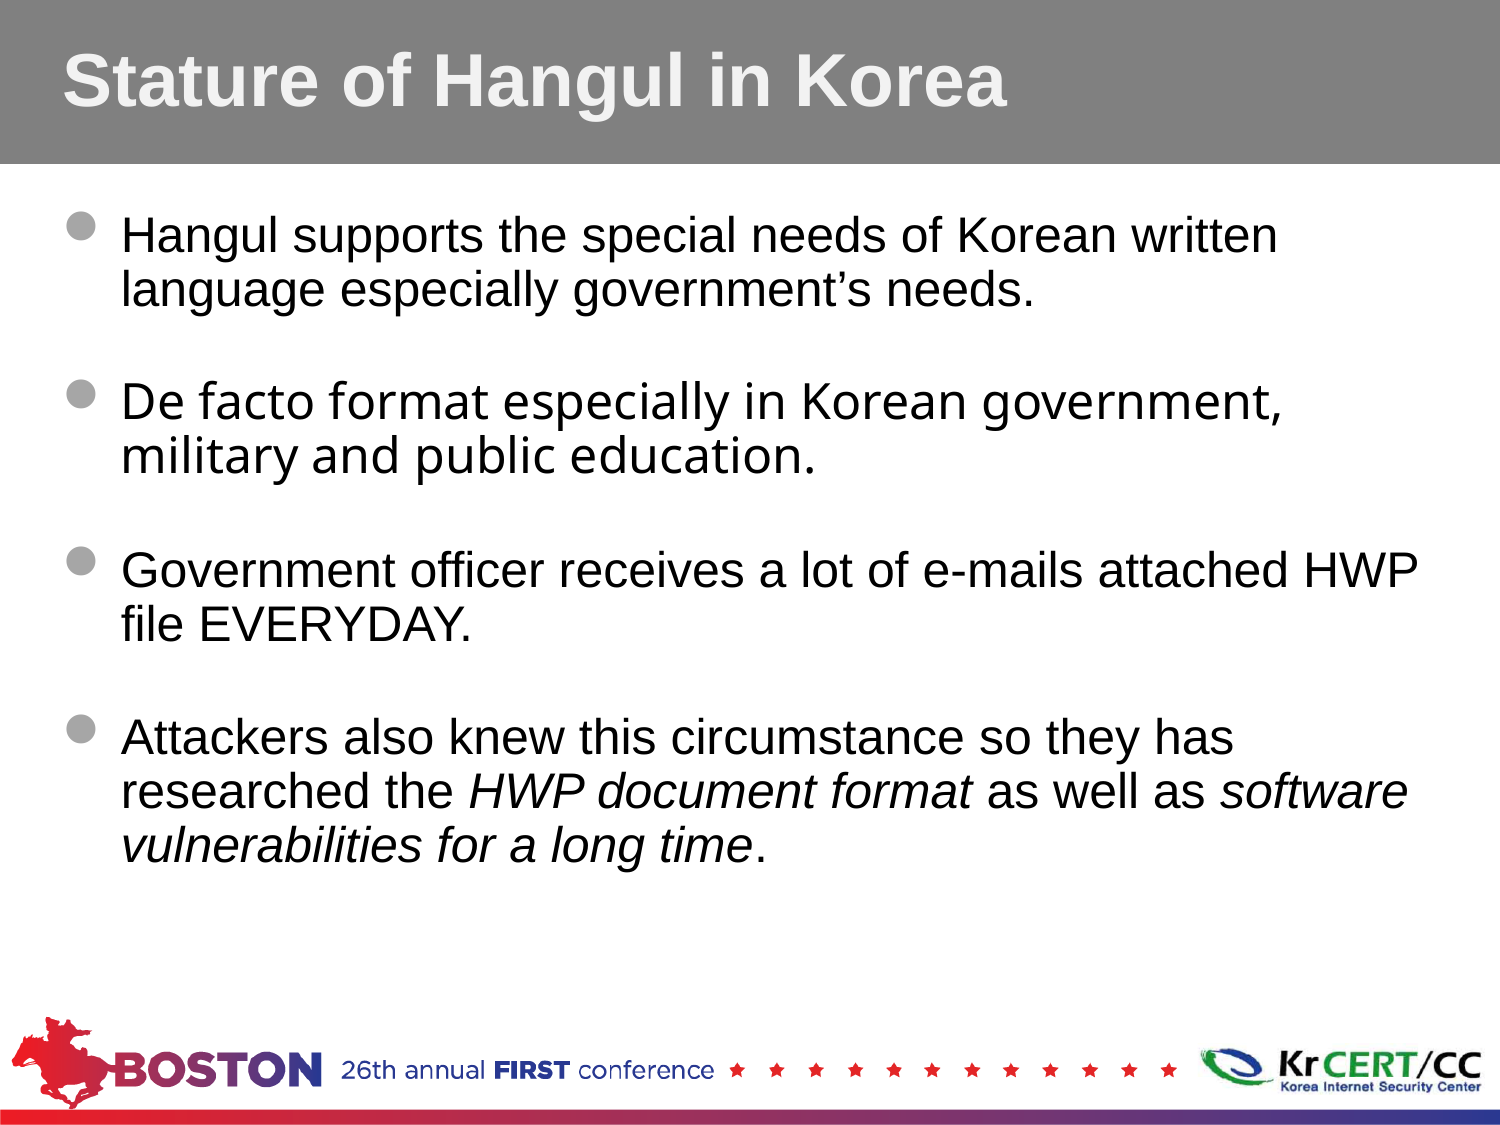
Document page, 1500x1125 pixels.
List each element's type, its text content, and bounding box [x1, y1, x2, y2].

title Stature of Hangul in Korea [47, 0, 1455, 164]
list Hangul supports the special needs of Korean written language especially government’s needs. De facto format especially in Korean government, military and public education. Government officer receives a lot of e-mails attached HWP file EVERYDAY. Attackers also knew this circumstance so they has researched the HWP document format as well as software vulnerabilities for a long time. [47, 201, 1440, 993]
picture [0, 164, 1500, 1125]
